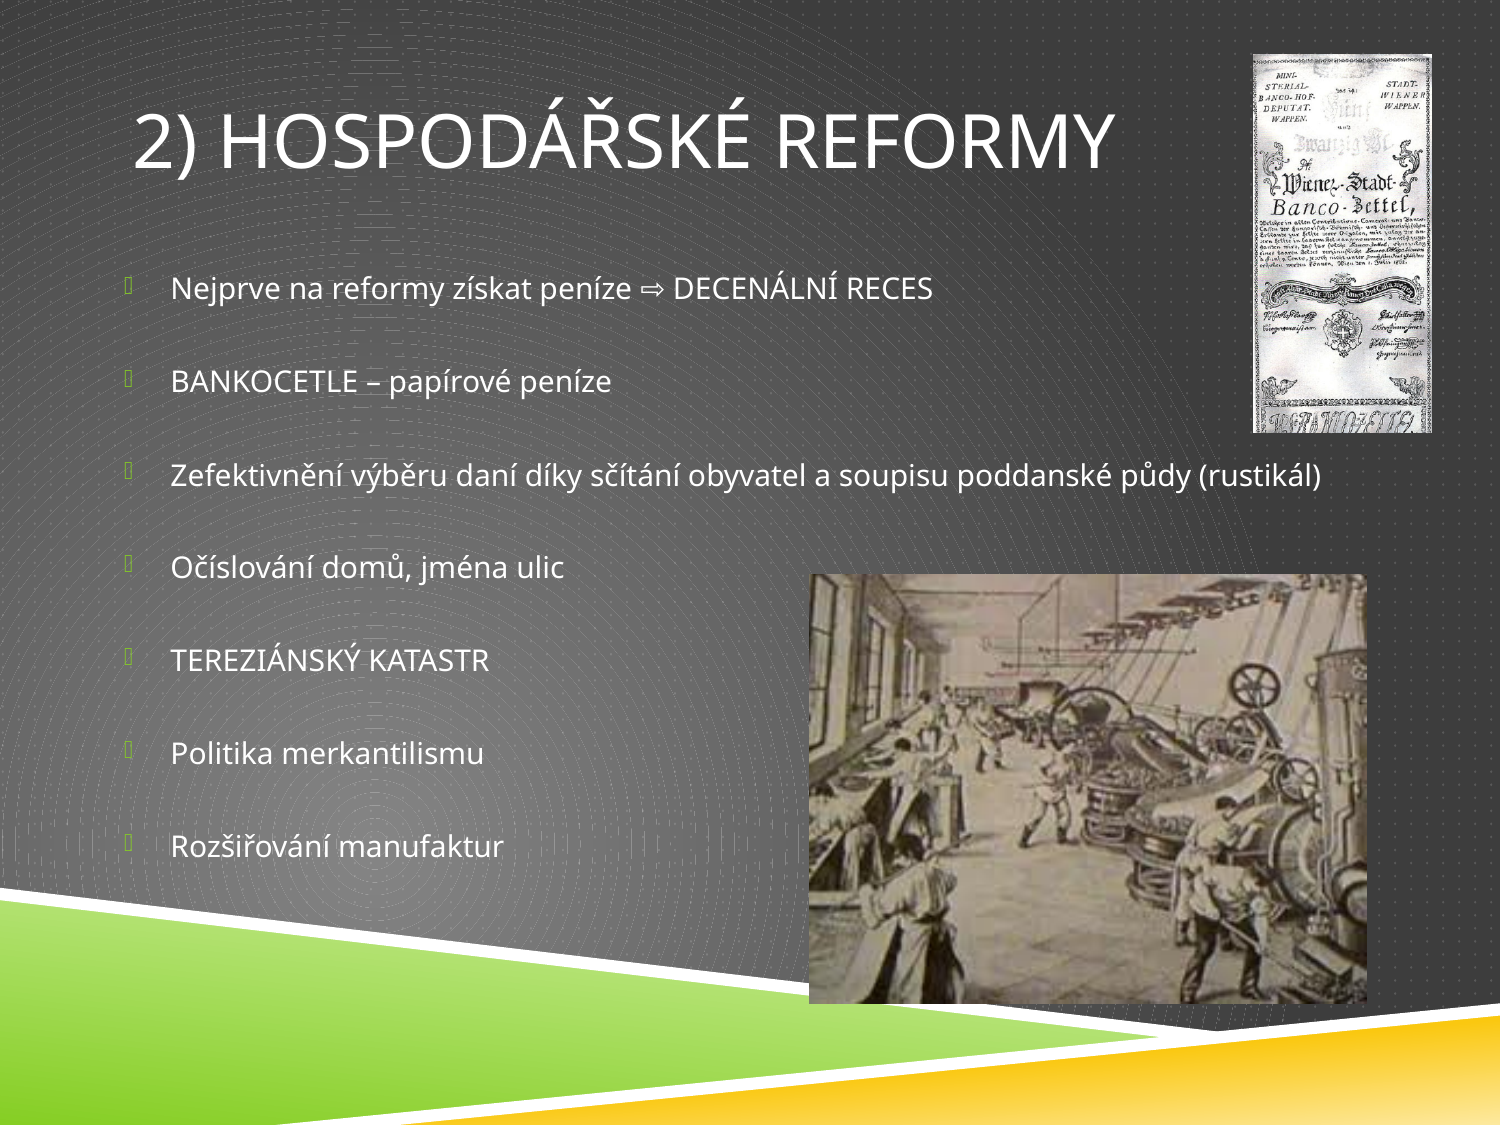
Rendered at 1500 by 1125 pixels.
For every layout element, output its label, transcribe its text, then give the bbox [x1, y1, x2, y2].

list Nejprve na reformy získat peníze ⇨ DECENÁLNÍ RECES BANKOCETLE – papírové peníze Zefektivnění výběru daní díky sčítání obyvatel a soupisu poddanské půdy (rustikál) Očíslování domů, jména ulic TEREZIÁNSKÝ KATASTR Politika merkantilismu Rozšiřování manufaktur [112, 262, 1388, 875]
picture [1253, 54, 1433, 433]
picture [808, 573, 1367, 1005]
title 2) Hospodářské reformy [112, 45, 1388, 233]
